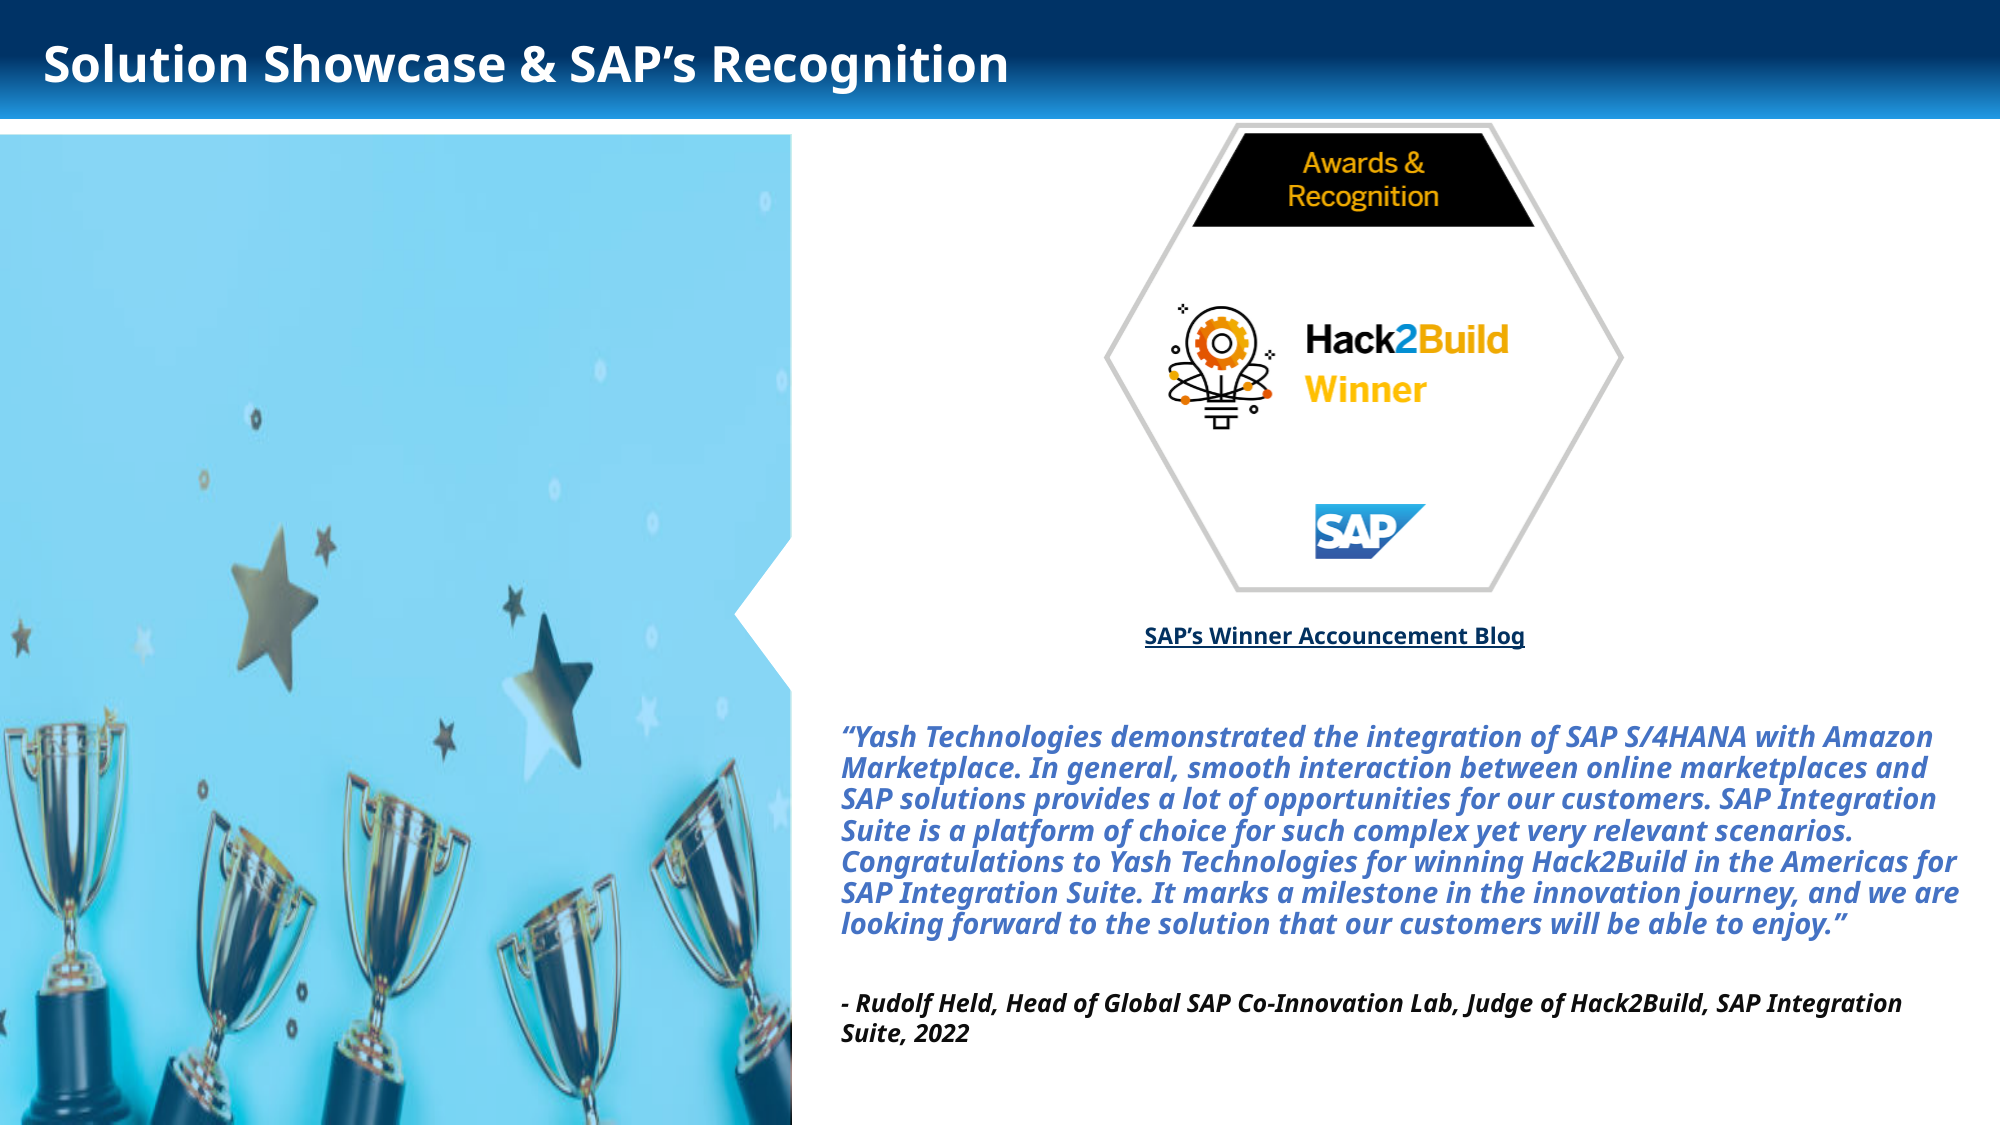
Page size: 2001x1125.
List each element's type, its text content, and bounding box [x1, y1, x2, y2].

text_box SAP’s Winner Accouncement Blog [1129, 614, 1681, 661]
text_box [0, 134, 793, 1125]
text_box “Yash Technologies demonstrated the integration of SAP S/4HANA with Amazon Marketplace. In general, smooth interaction between online marketplaces and SAP solutions provides a lot of opportunities for our customers. SAP Integration Suite is a platform of choice for such complex yet very relevant scenarios. Congratulations to Yash Technologies for winning Hack2Build in the Americas for SAP Integration Suite. It marks a milestone in the innovation journey, and we are looking forward to the solution that our customers will be able to enjoy.” - Rudolf Held, Head of Global SAP Co-Innovation Lab, Judge of Hack2Build, SAP Integration Suite, 2022 [826, 714, 1984, 1055]
picture [1103, 121, 1626, 607]
title Solution Showcase & SAP’s Recognition [28, 32, 1754, 98]
